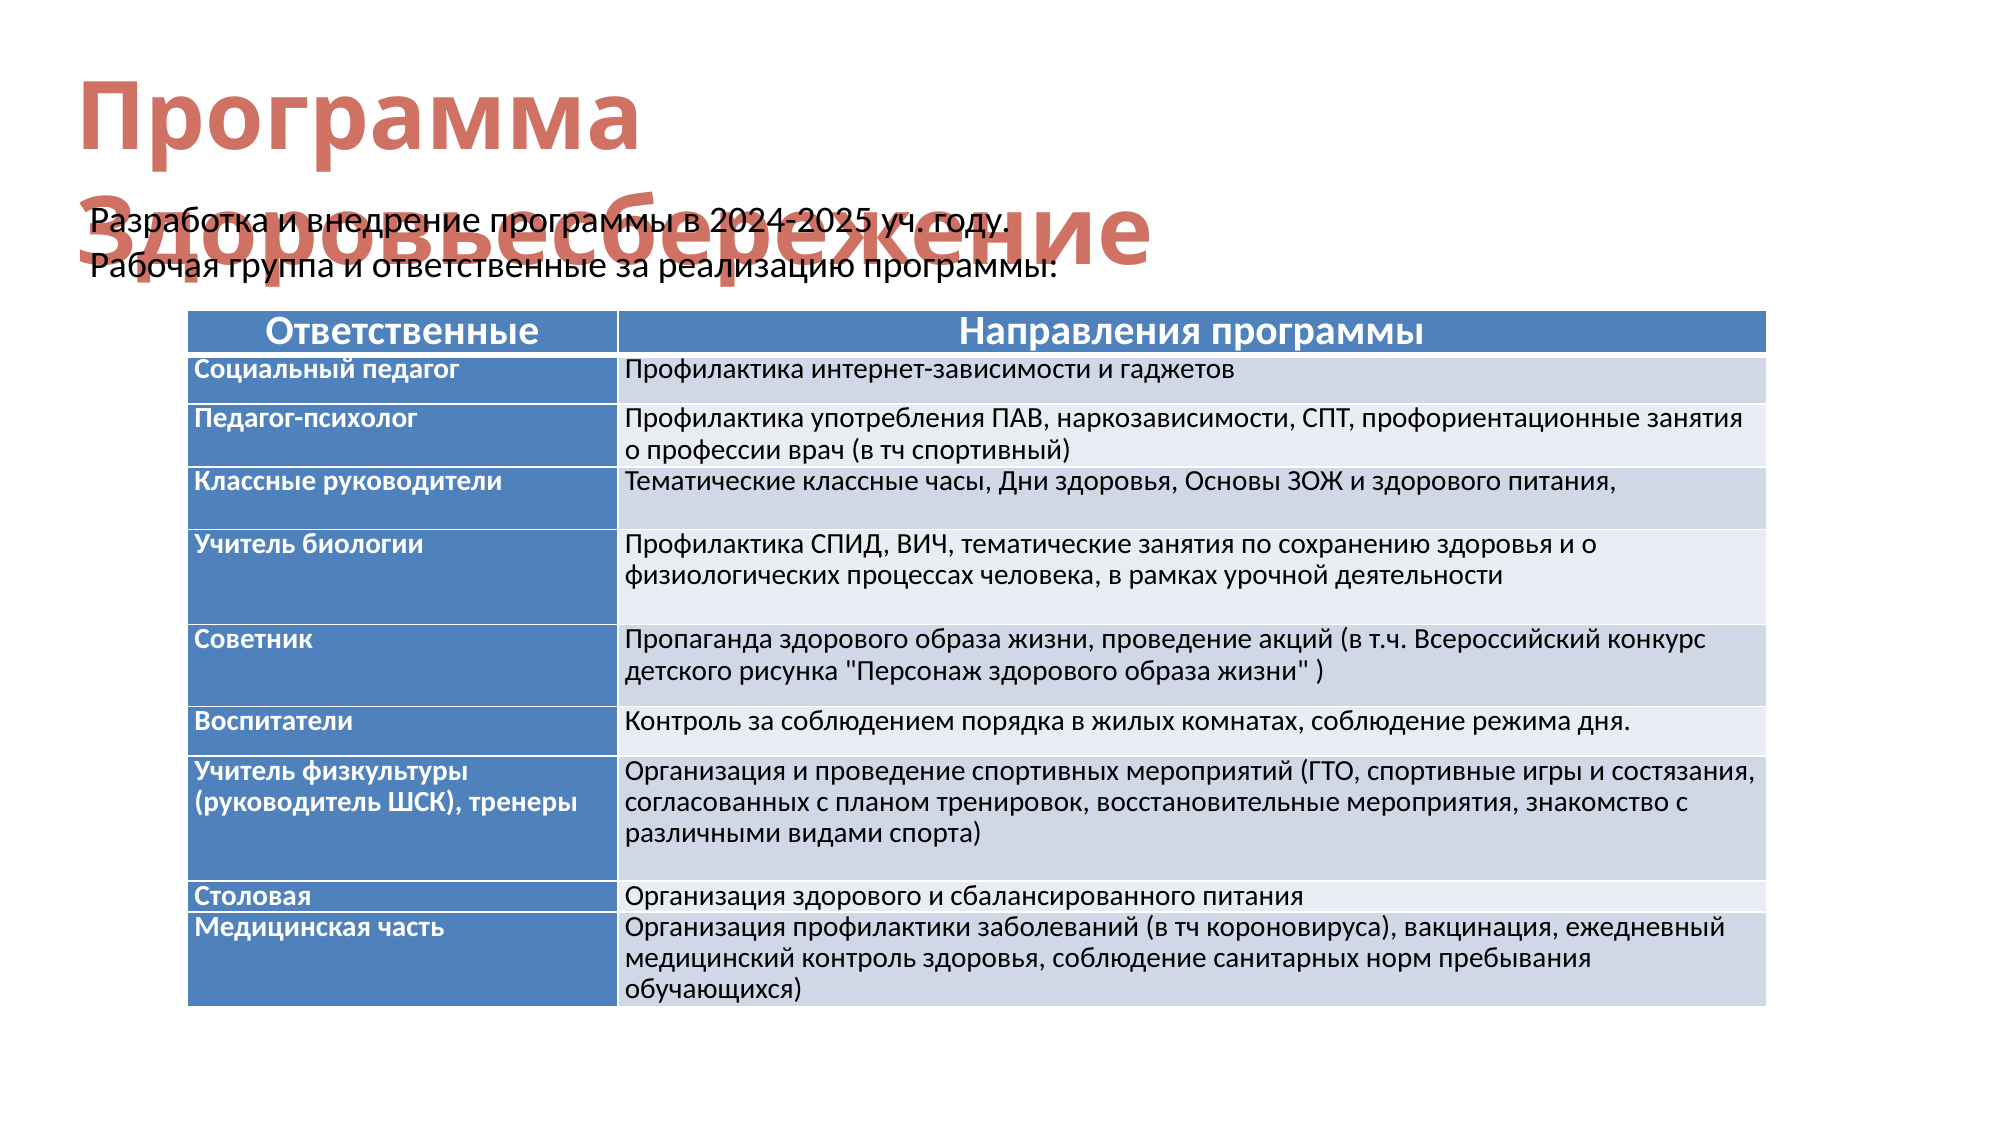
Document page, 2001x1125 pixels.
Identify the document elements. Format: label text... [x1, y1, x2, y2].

table_cell Медицинская часть [188, 913, 617, 1006]
table_cell Социальный педагог [188, 358, 617, 403]
table_cell Педагог-психолог [188, 405, 617, 466]
table_cell Контроль за соблюдением порядка в жилых комнатах, соблюдение режима дня. [619, 707, 1766, 755]
table_cell Организация и проведение спортивных мероприятий (ГТО, спортивные игры и состязания, согласованных с планом тренировок, восстановительные мероприятия, знакомство с различными видами спорта) [619, 757, 1766, 880]
table_cell Учитель биологии [188, 530, 617, 624]
table_header Ответственные [188, 311, 617, 352]
text_box Разработка и внедрение программы в 2024-2025 уч. году. Рабочая группа и ответственные за реализацию программы: [74, 187, 1125, 293]
table_cell Советник [188, 625, 617, 706]
table_cell Классные руководители [188, 468, 617, 529]
table_cell Профилактика употребления ПАВ, наркозависимости, СПТ, профориентационные занятия о профессии врач (в тч спортивный) [619, 405, 1766, 466]
table_cell Профилактика СПИД, ВИЧ, тематические занятия по сохранению здоровья и о физиологических процессах человека, в рамках урочной деятельности [619, 530, 1766, 624]
table_cell Профилактика интернет-зависимости и гаджетов [619, 358, 1766, 403]
table_cell Столовая [188, 882, 617, 911]
table_cell Учитель физкультуры (руководитель ШСК), тренеры [188, 757, 617, 880]
table_cell Воспитатели [188, 707, 617, 755]
table_cell Тематические классные часы, Дни здоровья, Основы ЗОЖ и здорового питания, [619, 468, 1766, 529]
table_cell Пропаганда здорового образа жизни, проведение акций (в т.ч. Всероссийский конкурс детского рисунка "Персонаж здорового образа жизни" ) [619, 625, 1766, 706]
table_header Направления программы [619, 311, 1766, 352]
table_cell Организация здорового и сбалансированного питания [619, 882, 1766, 911]
table_cell Организация профилактики заболеваний (в тч короновируса), вакцинация, ежедневный медицинский контроль здоровья, соблюдение санитарных норм пребывания обучающихся) [619, 913, 1766, 1006]
title Программа Здоровьесбережение [75, 50, 1667, 171]
